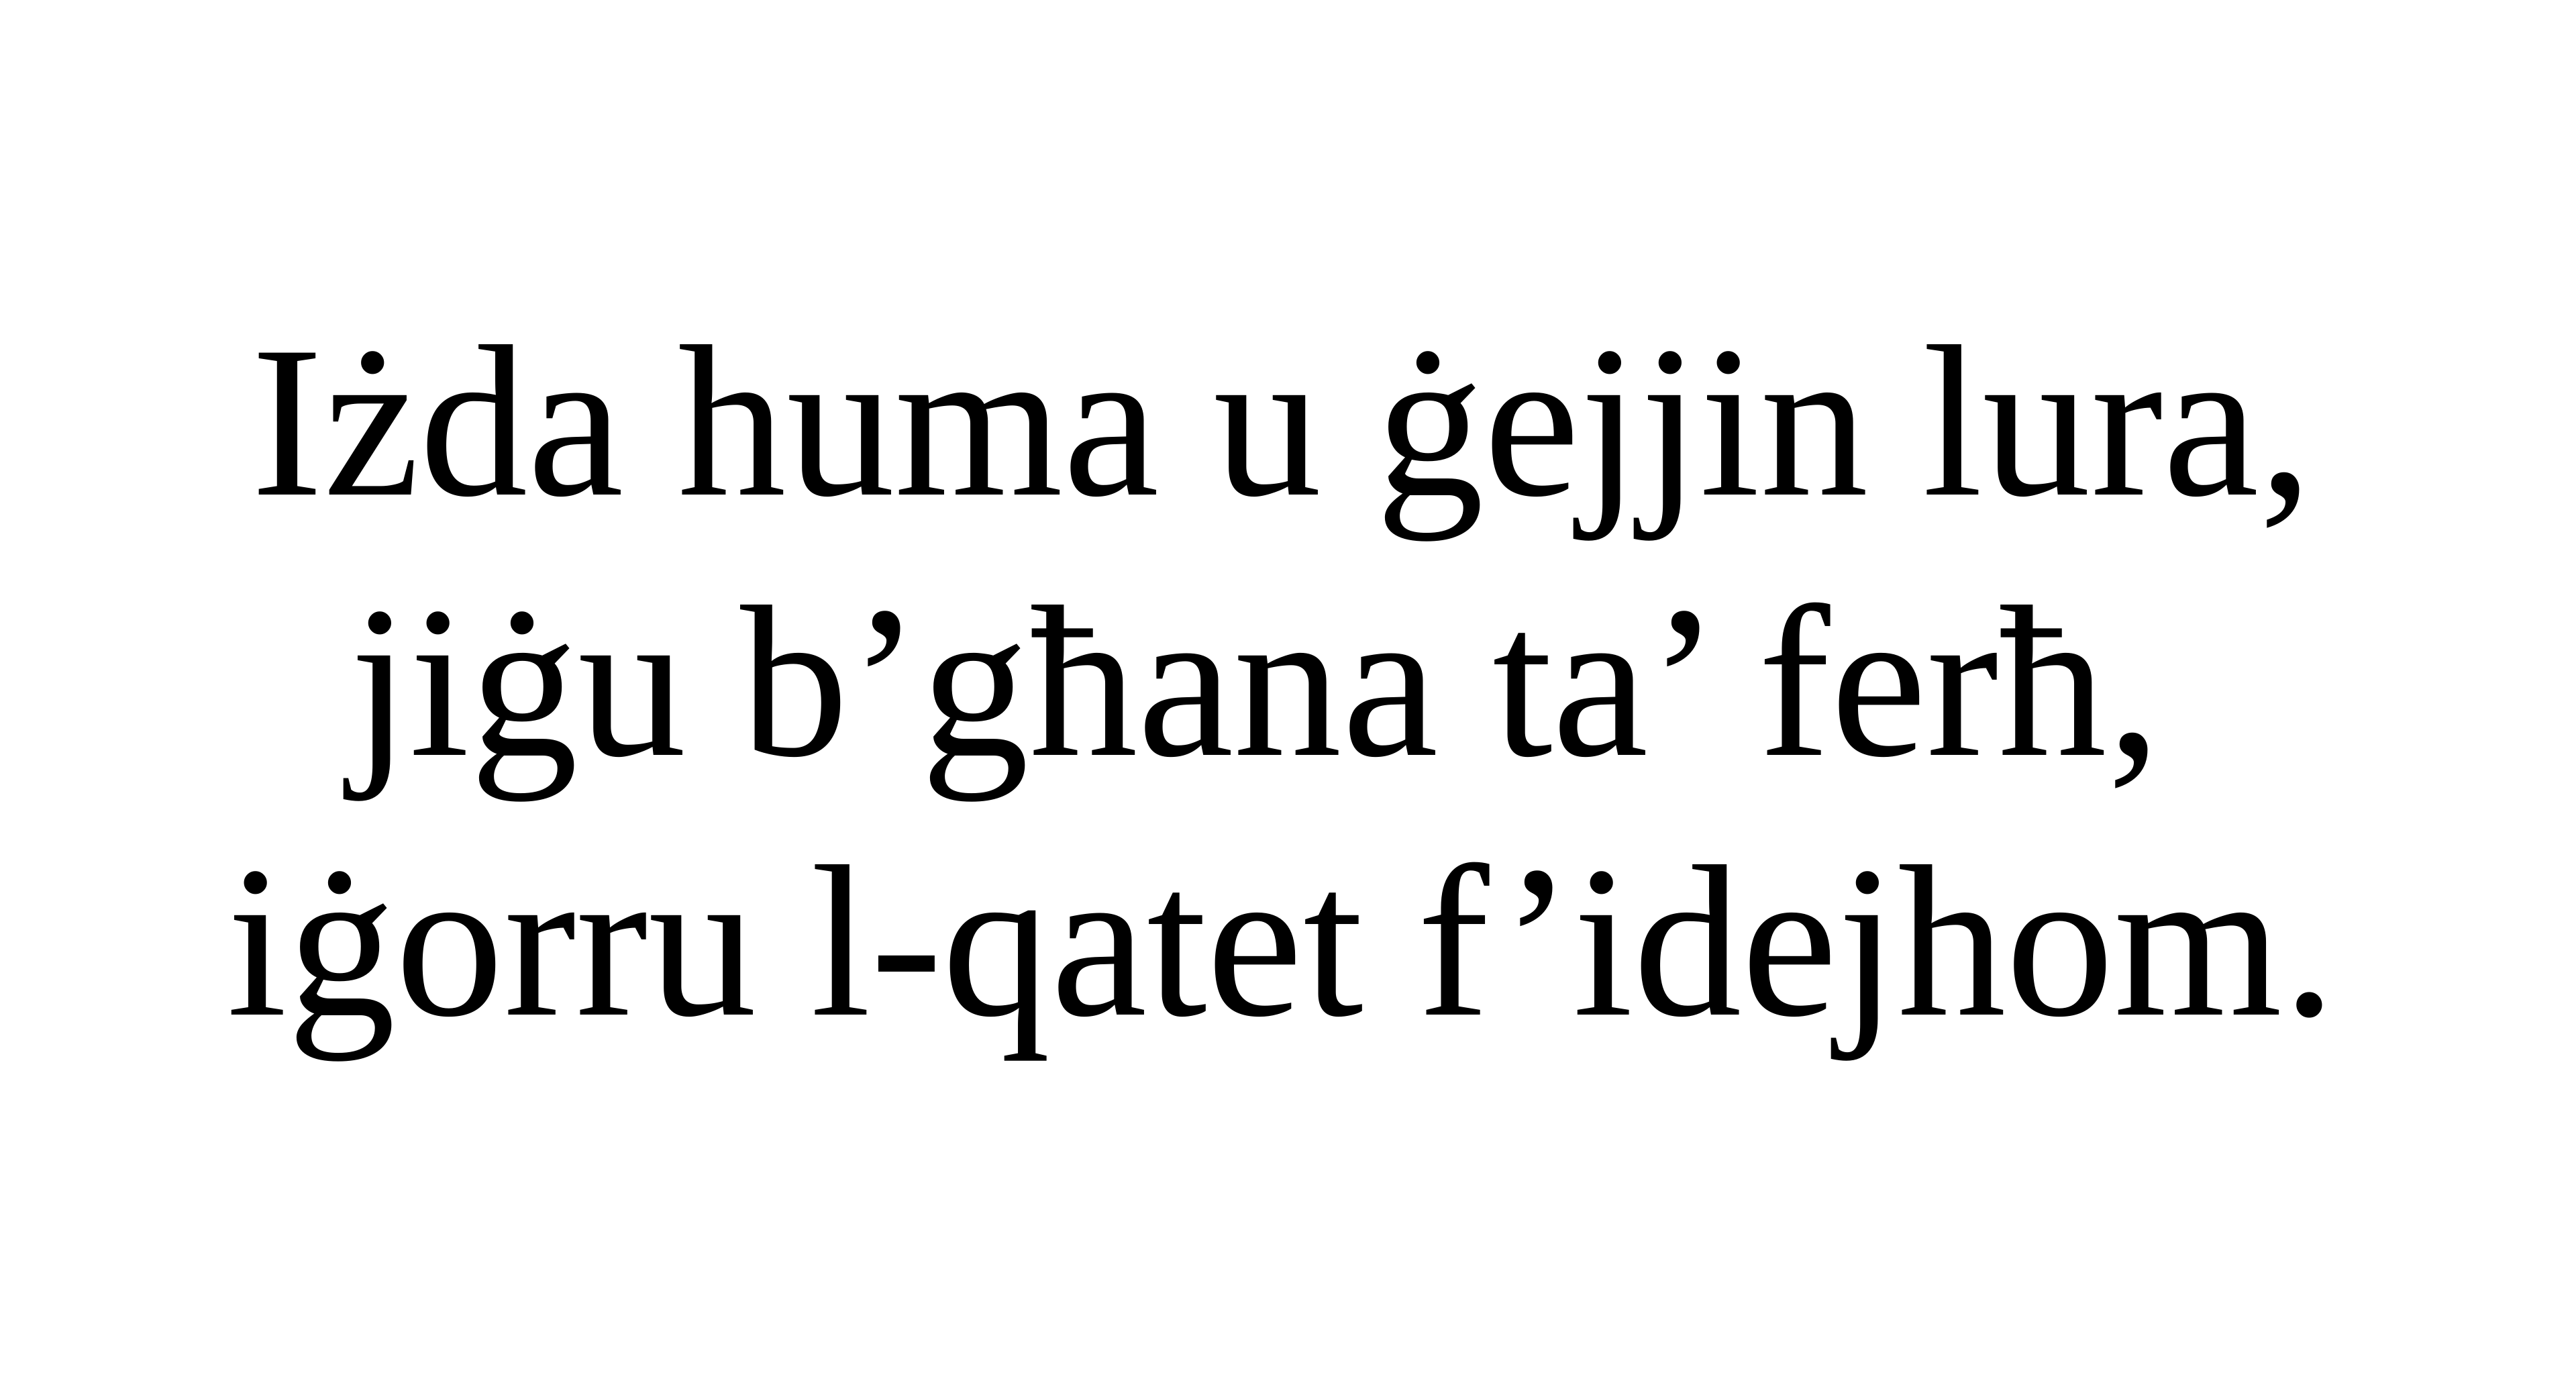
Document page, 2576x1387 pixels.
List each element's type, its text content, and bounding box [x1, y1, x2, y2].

text_box Iżda huma u ġejjin lura, jiġu b’għana ta’ ferħ, iġorru l-qatet f’idejhom. [209, 273, 2357, 1064]
